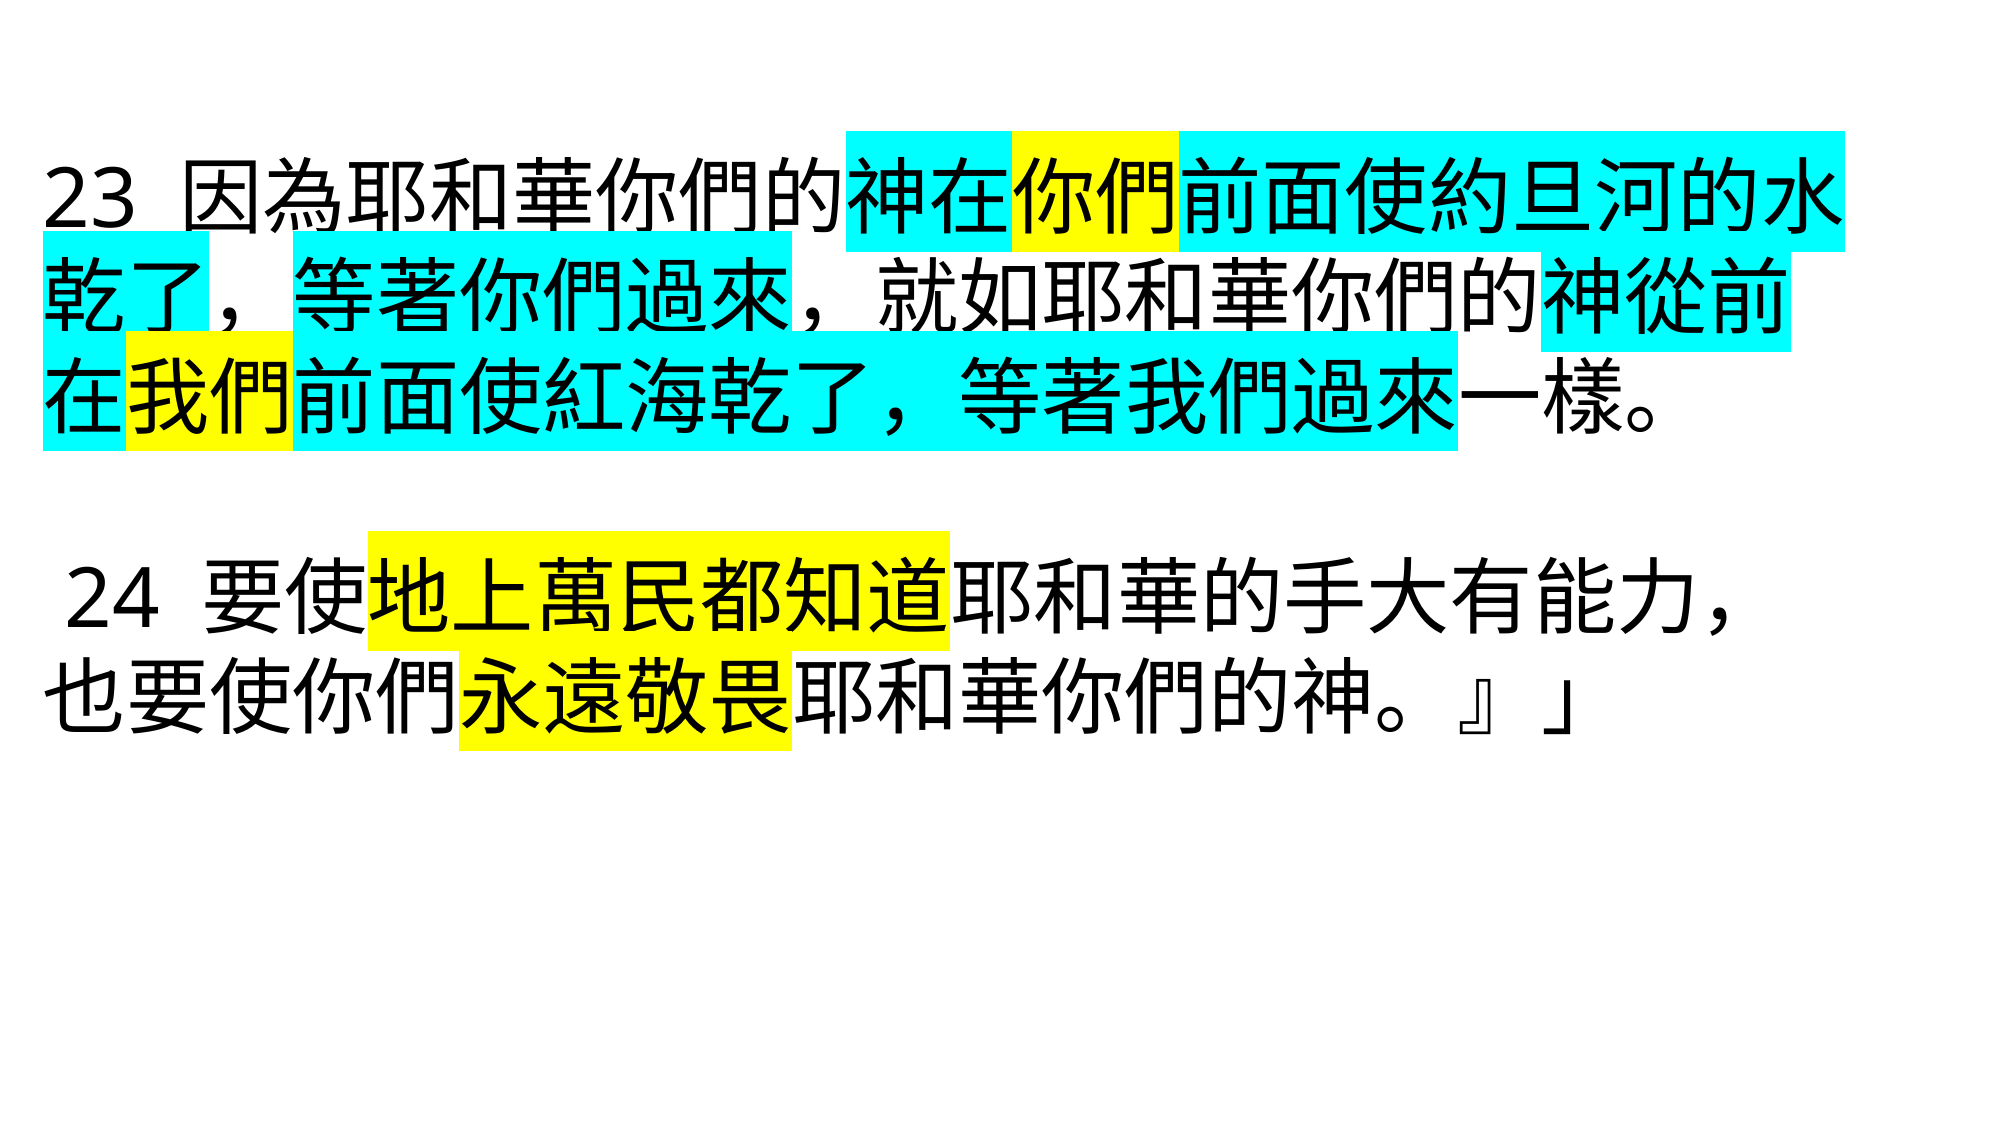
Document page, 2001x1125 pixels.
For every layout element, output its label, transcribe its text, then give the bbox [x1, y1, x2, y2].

text_box 23 因為耶和華你們的神在你們前面使約旦河的水乾了，等著你們過來，就如耶和華你們的神從前在我們前面使紅海乾了，等著我們過來一樣。 24 要使地上萬民都知道耶和華的手大有能力，也要使你們永遠敬畏耶和華你們的神。』」 [28, 46, 1879, 752]
